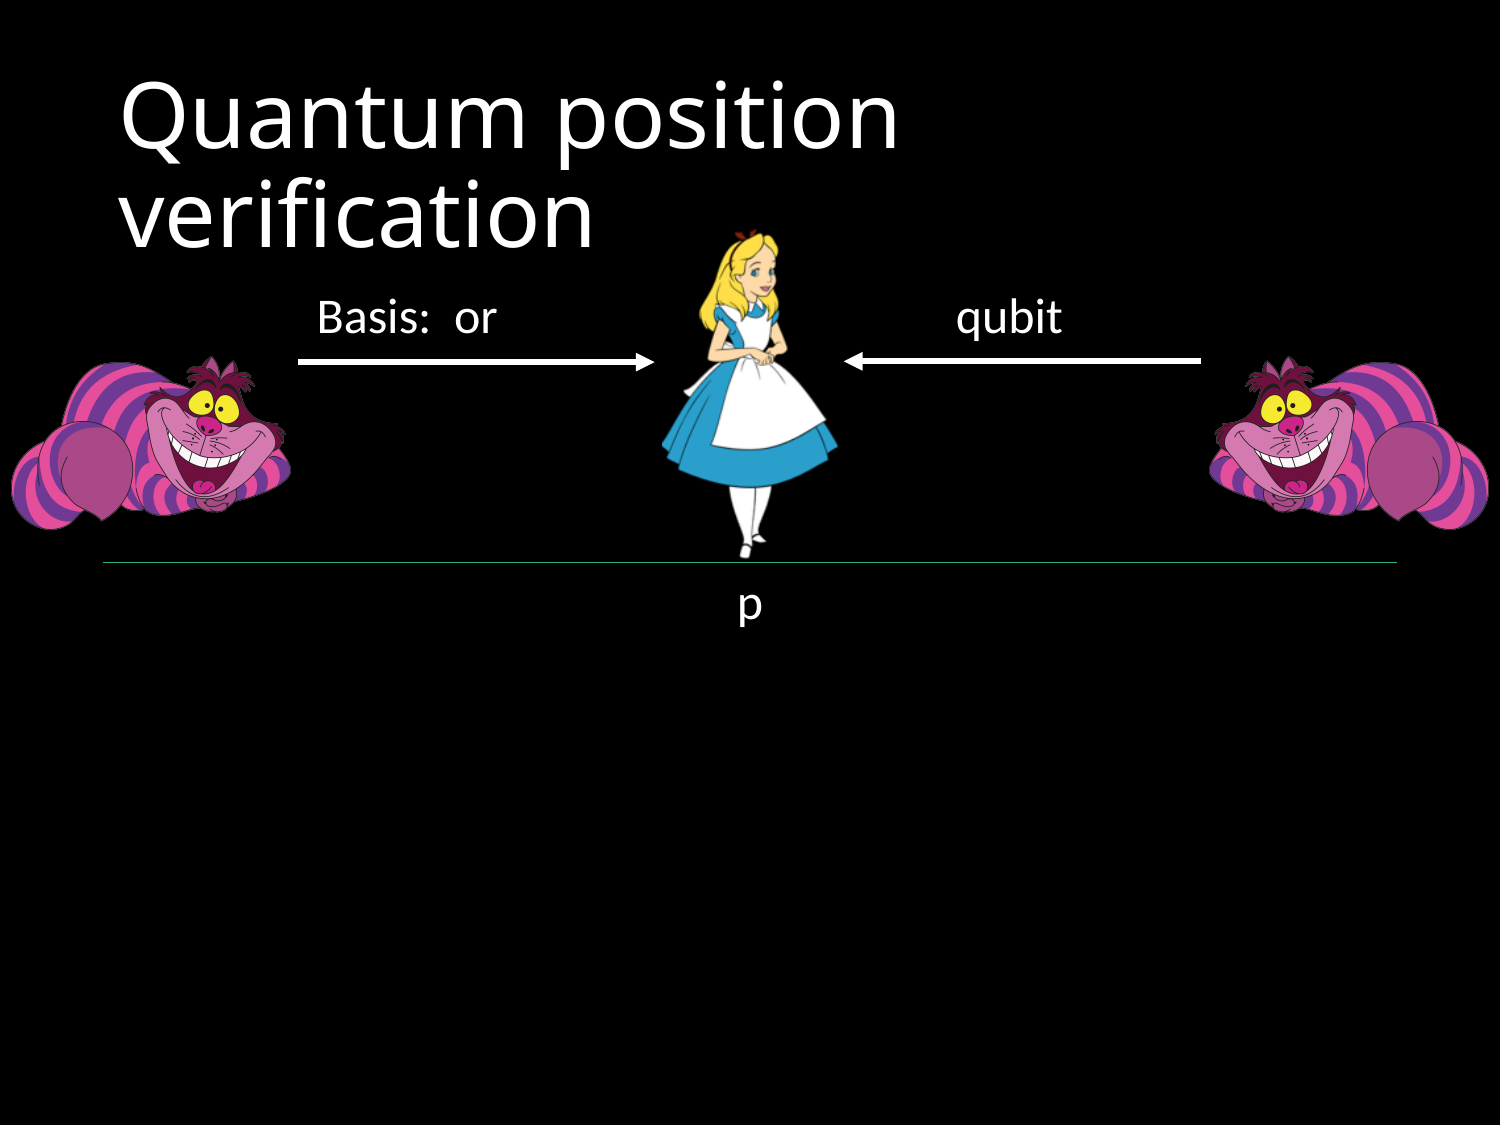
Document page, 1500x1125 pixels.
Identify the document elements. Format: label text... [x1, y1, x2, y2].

picture [1209, 356, 1489, 530]
picture [11, 356, 291, 530]
text_box qubit [941, 276, 1158, 352]
title Quantum position verification [103, 59, 1397, 278]
picture [661, 228, 839, 562]
text_box p [722, 563, 778, 638]
